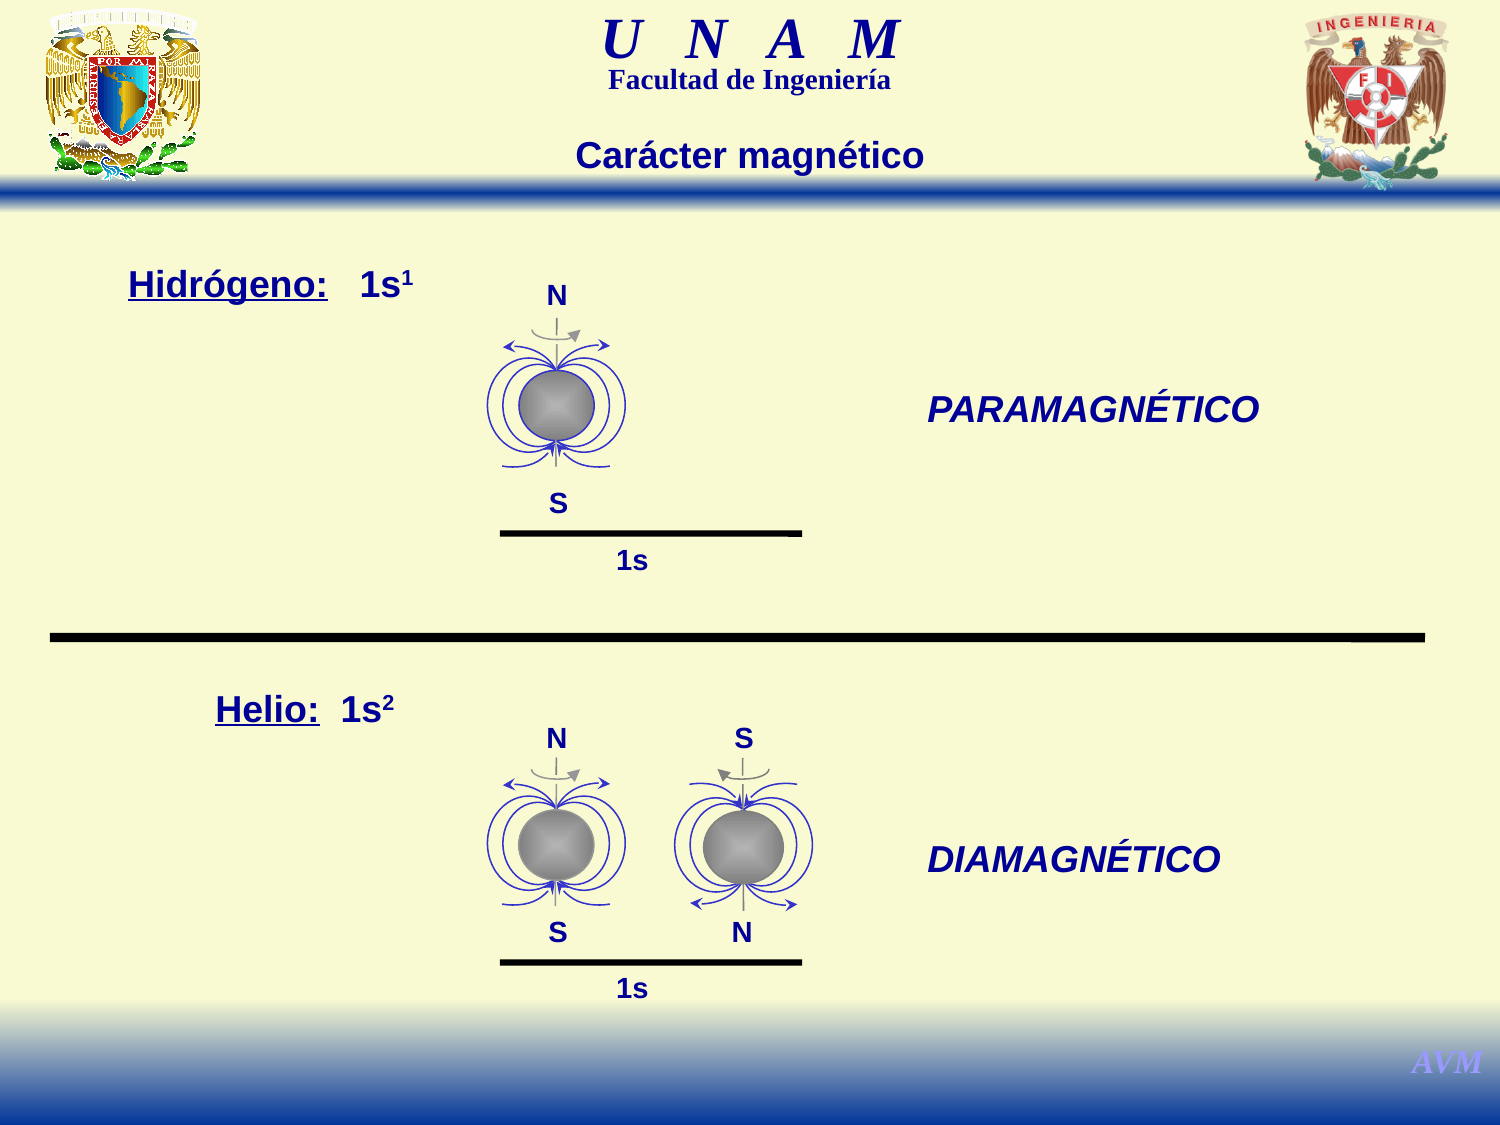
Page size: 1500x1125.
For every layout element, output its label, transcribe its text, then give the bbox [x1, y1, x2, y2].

text_box DIAMAGNÉTICO [912, 804, 1284, 887]
text_box Hidrógeno: 1s1 [113, 229, 429, 312]
picture [46, 8, 200, 181]
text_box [674, 712, 813, 957]
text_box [499, 515, 803, 584]
text_box PARAMAGNÉTICO [912, 354, 1284, 437]
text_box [487, 712, 626, 957]
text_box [499, 944, 803, 1013]
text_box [487, 268, 626, 528]
text_box Helio: 1s2 [200, 654, 410, 737]
picture [1299, 5, 1453, 198]
text_box Carácter magnético [425, 123, 1075, 184]
